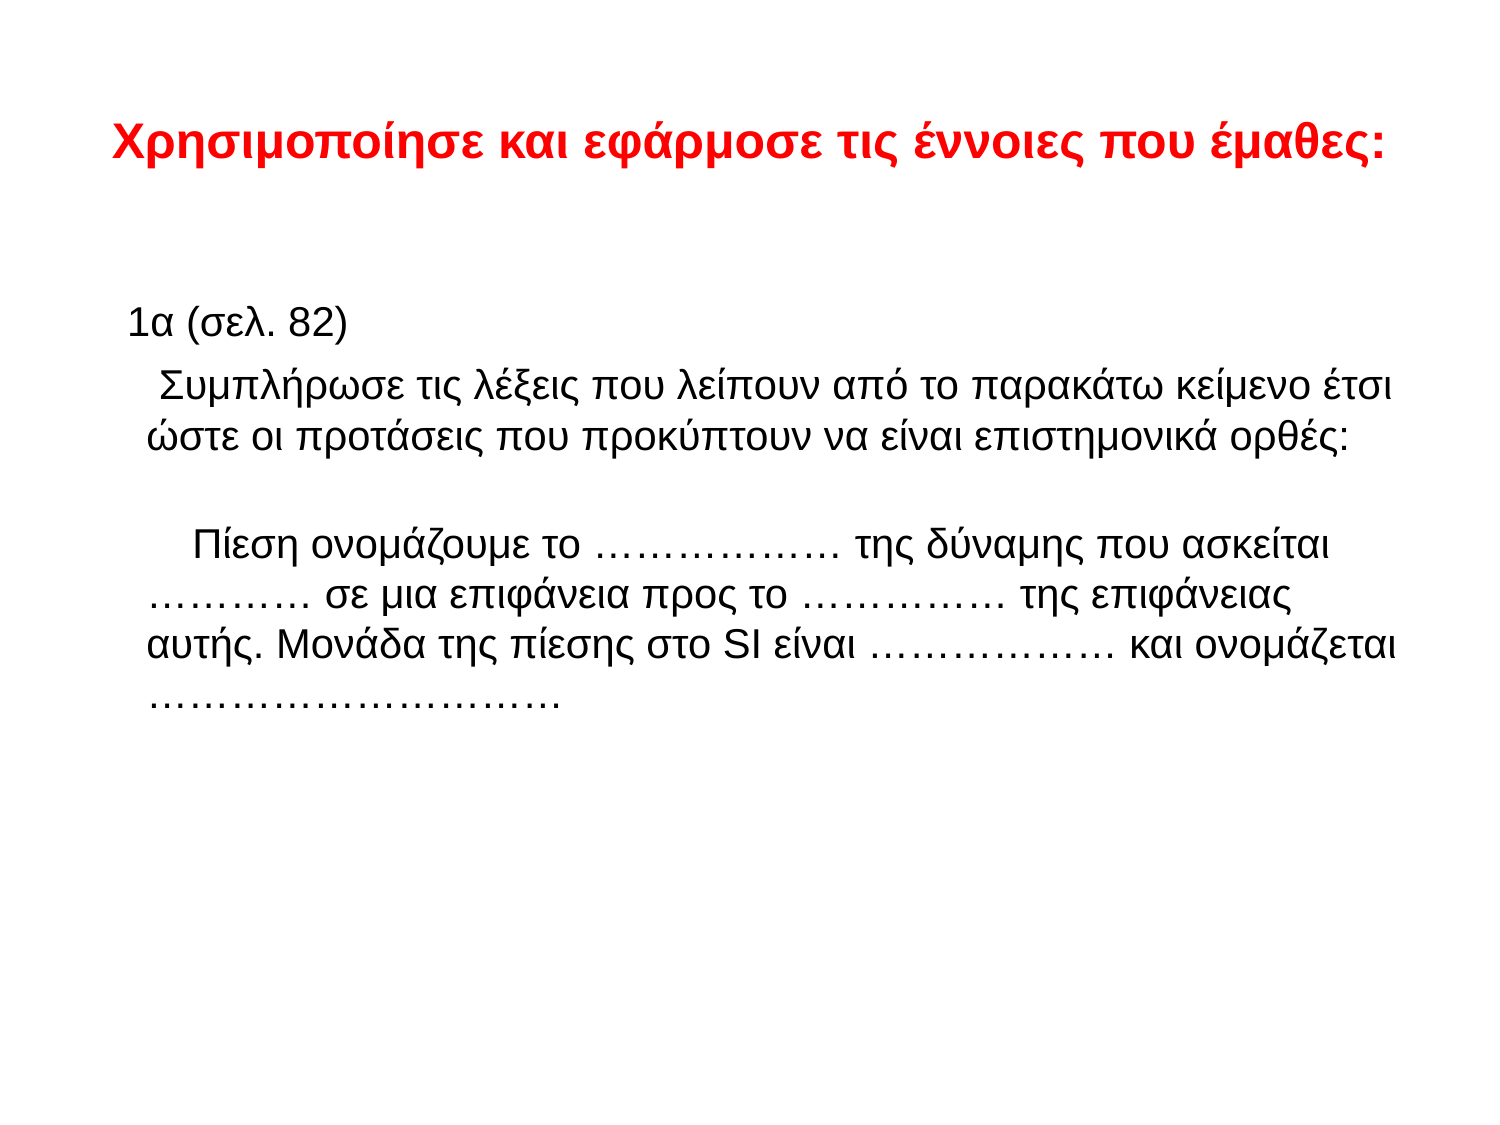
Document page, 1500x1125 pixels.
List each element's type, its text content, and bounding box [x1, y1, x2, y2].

list 1α (σελ. 82) Συμπλήρωσε τις λέξεις που λείπουν από το παρακάτω κείμενο έτσι ώστε οι προτάσεις που προκύπτουν να είναι επιστημονικά ορθές: Πίεση ονομάζουμε το ……………… της δύναμης που ασκείται ………… σε μια επιφάνεια προς το …………… της επιφάνειας αυτής. Μονάδα της πίεσης στο SI είναι ……………… και ονομάζεται ………………………… [74, 262, 1426, 1006]
title Χρησιμοποίησε και εφάρμοσε τις έννοιες που έμαθες: [74, 44, 1426, 233]
